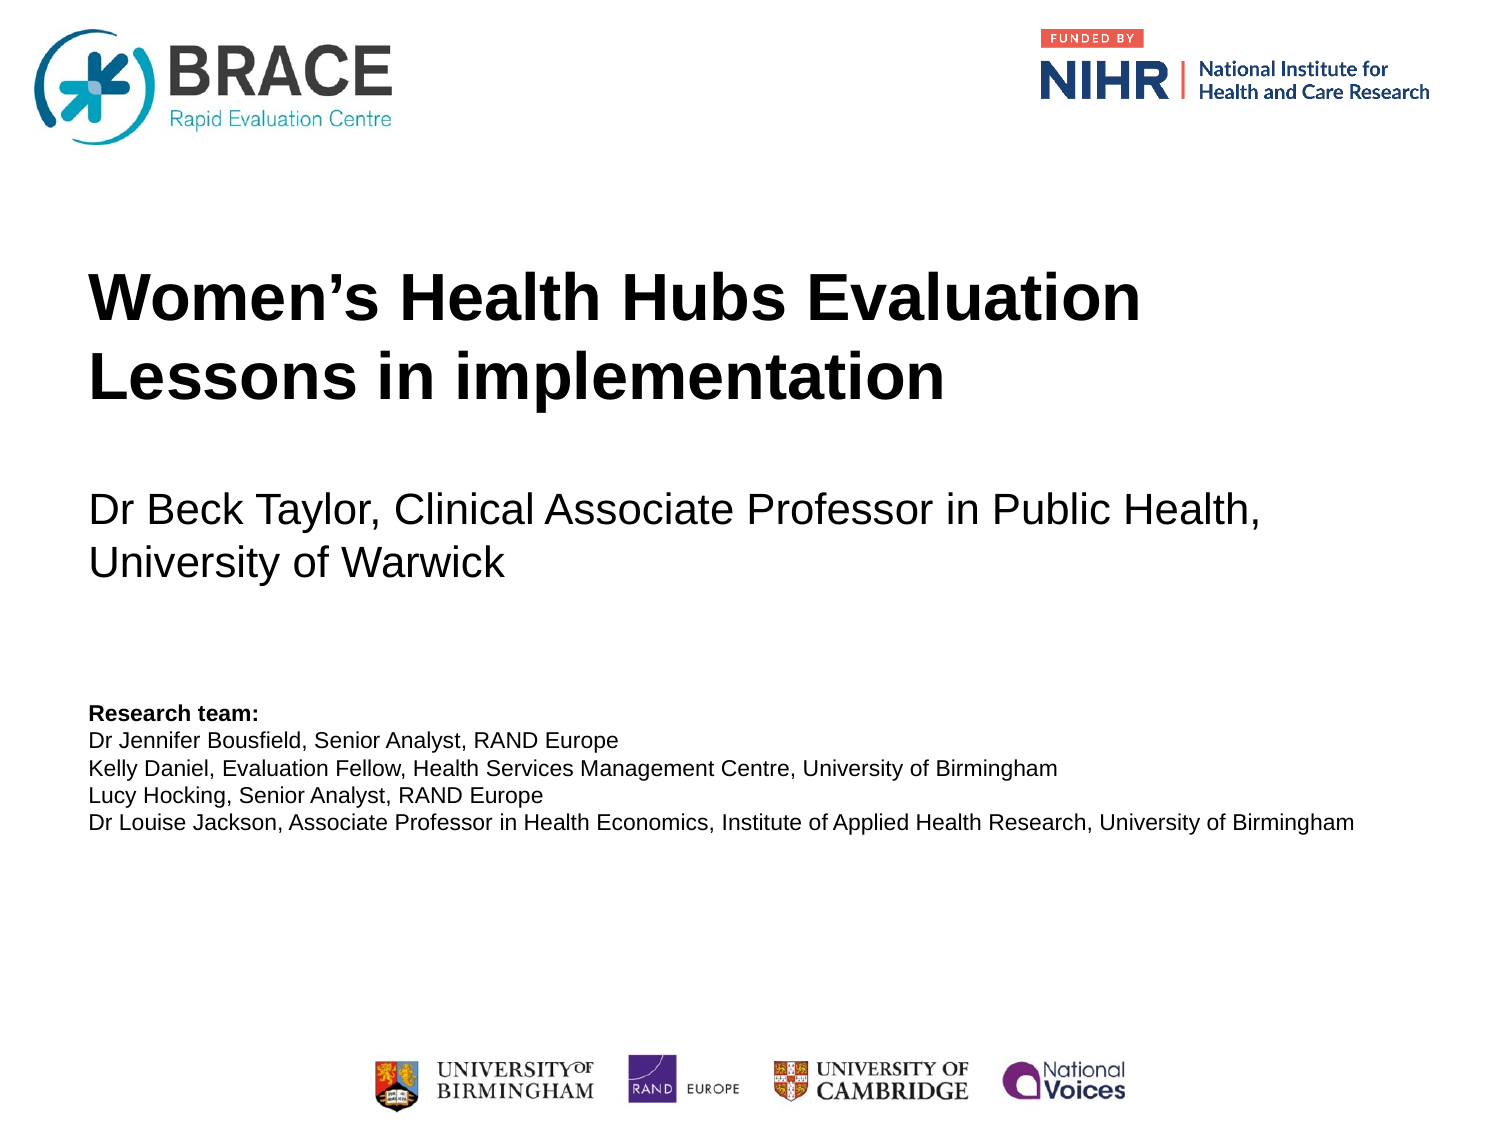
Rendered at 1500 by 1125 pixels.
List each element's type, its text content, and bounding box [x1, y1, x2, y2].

picture [34, 29, 393, 145]
picture [34, 29, 86, 84]
picture [1041, 29, 1429, 99]
picture [375, 1054, 1125, 1113]
title Women’s Health Hubs Evaluation Lessons in implementation Dr Beck Taylor, Clinical Associate Professor in Public Health, University of Warwick Research team: Dr Jennifer Bousfield, Senior Analyst, RAND Europe Kelly Daniel, Evaluation Fellow, Health Services Management Centre, University of Birmingham Lucy Hocking, Senior Analyst, RAND Europe Dr Louise Jackson, Associate Professor in Health Economics, Institute of Applied Health Research, University of Birmingham [73, 820, 1427, 888]
